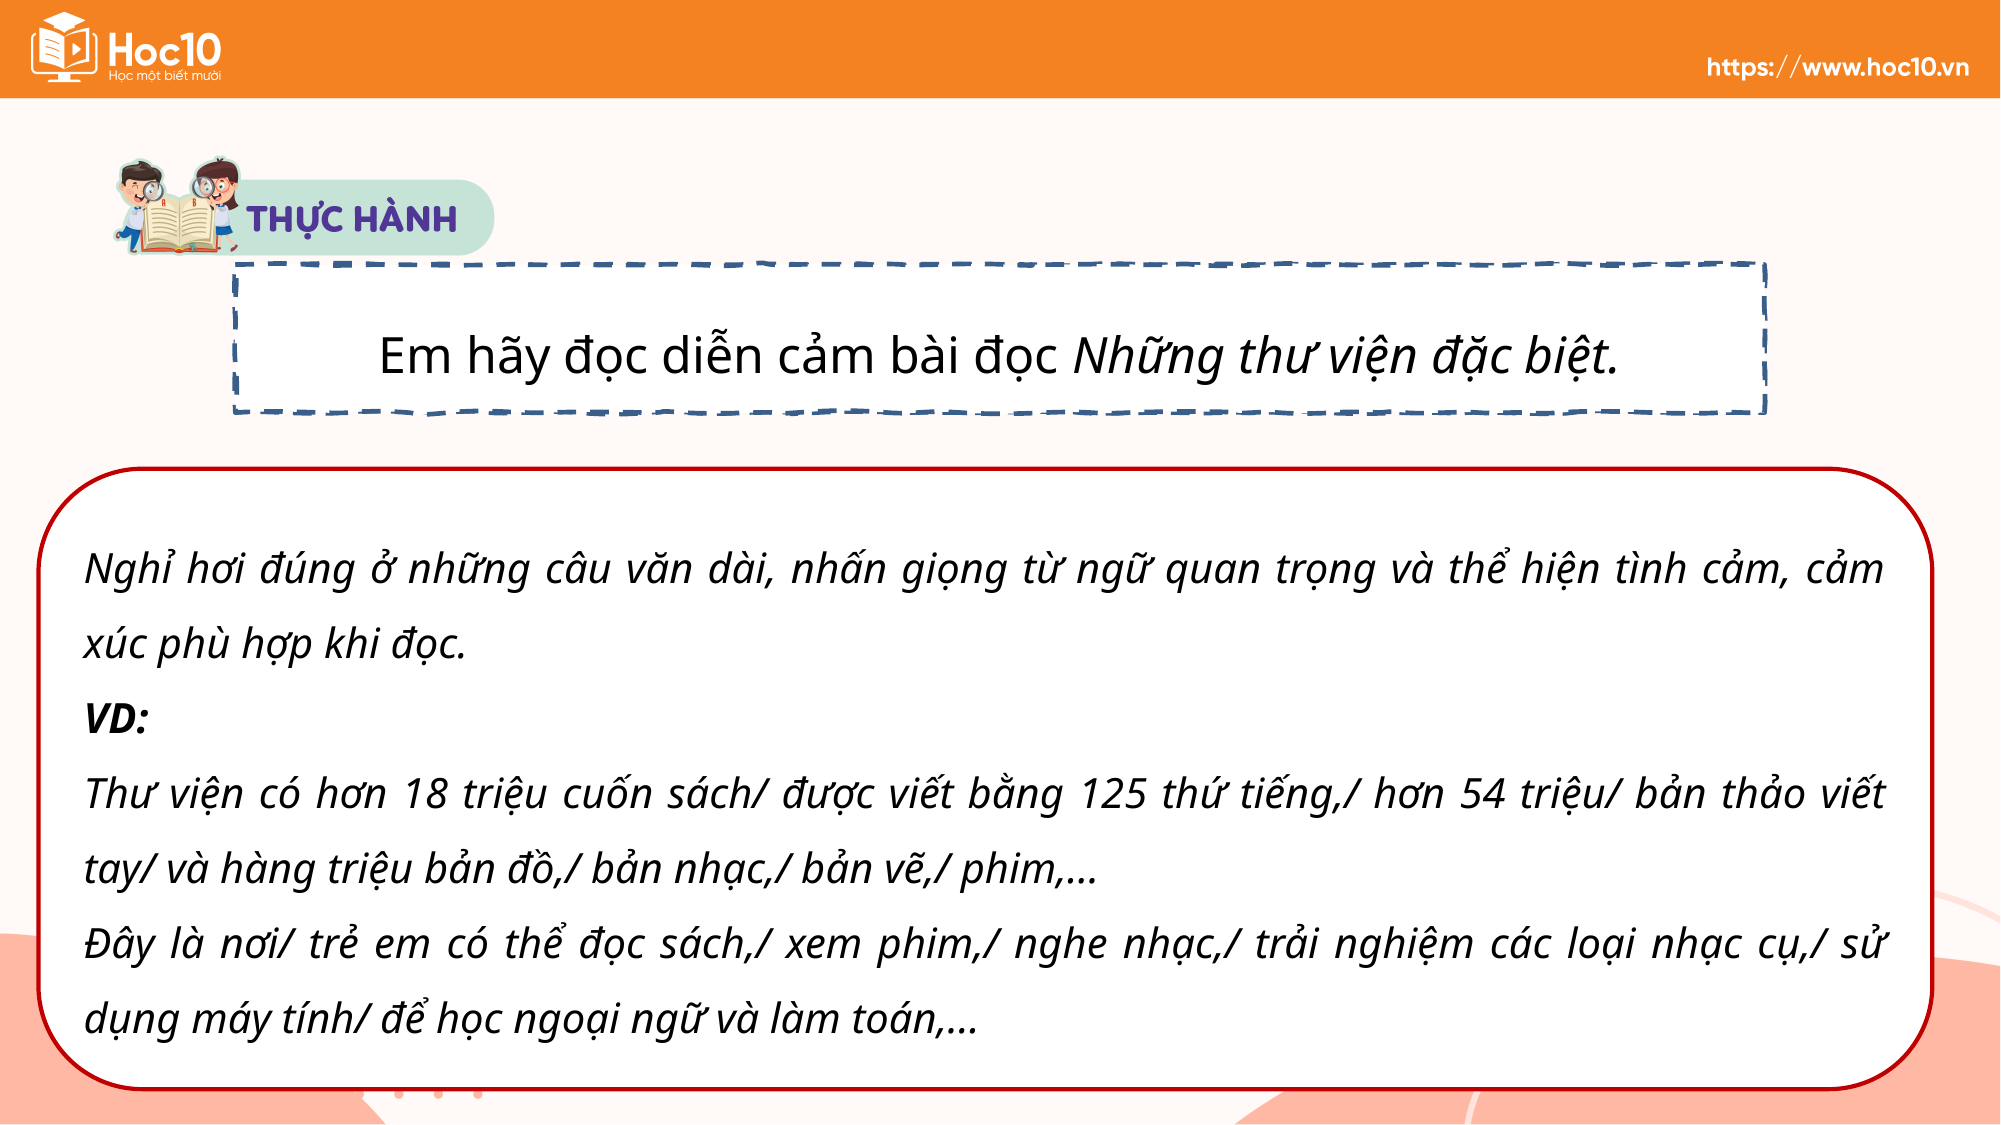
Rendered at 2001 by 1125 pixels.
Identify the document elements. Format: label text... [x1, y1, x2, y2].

text_box Nghỉ hơi đúng ở những câu văn dài, nhấn giọng từ ngữ quan trọng và thể hiện tình cảm, cảm xúc phù hợp khi đọc. VD: Thư viện có hơn 18 triệu cuốn sách/ được viết bằng 125 thứ tiếng,/ hơn 54 triệu/ bản thảo viết tay/ và hàng triệu bản đồ,/ bản nhạc,/ bản vẽ,/ phim,... Đây là nơi/ trẻ em có thể đọc sách,/ xem phim,/ nghe nhạc,/ trải nghiệm các loại nhạc cụ,/ sử dụng máy tính/ để học ngoại ngữ và làm toán,... [38, 468, 1933, 1090]
text_box Em hãy đọc diễn cảm bài đọc Những thư viện đặc biệt. [234, 262, 1766, 415]
picture [0, 0, 2001, 1125]
